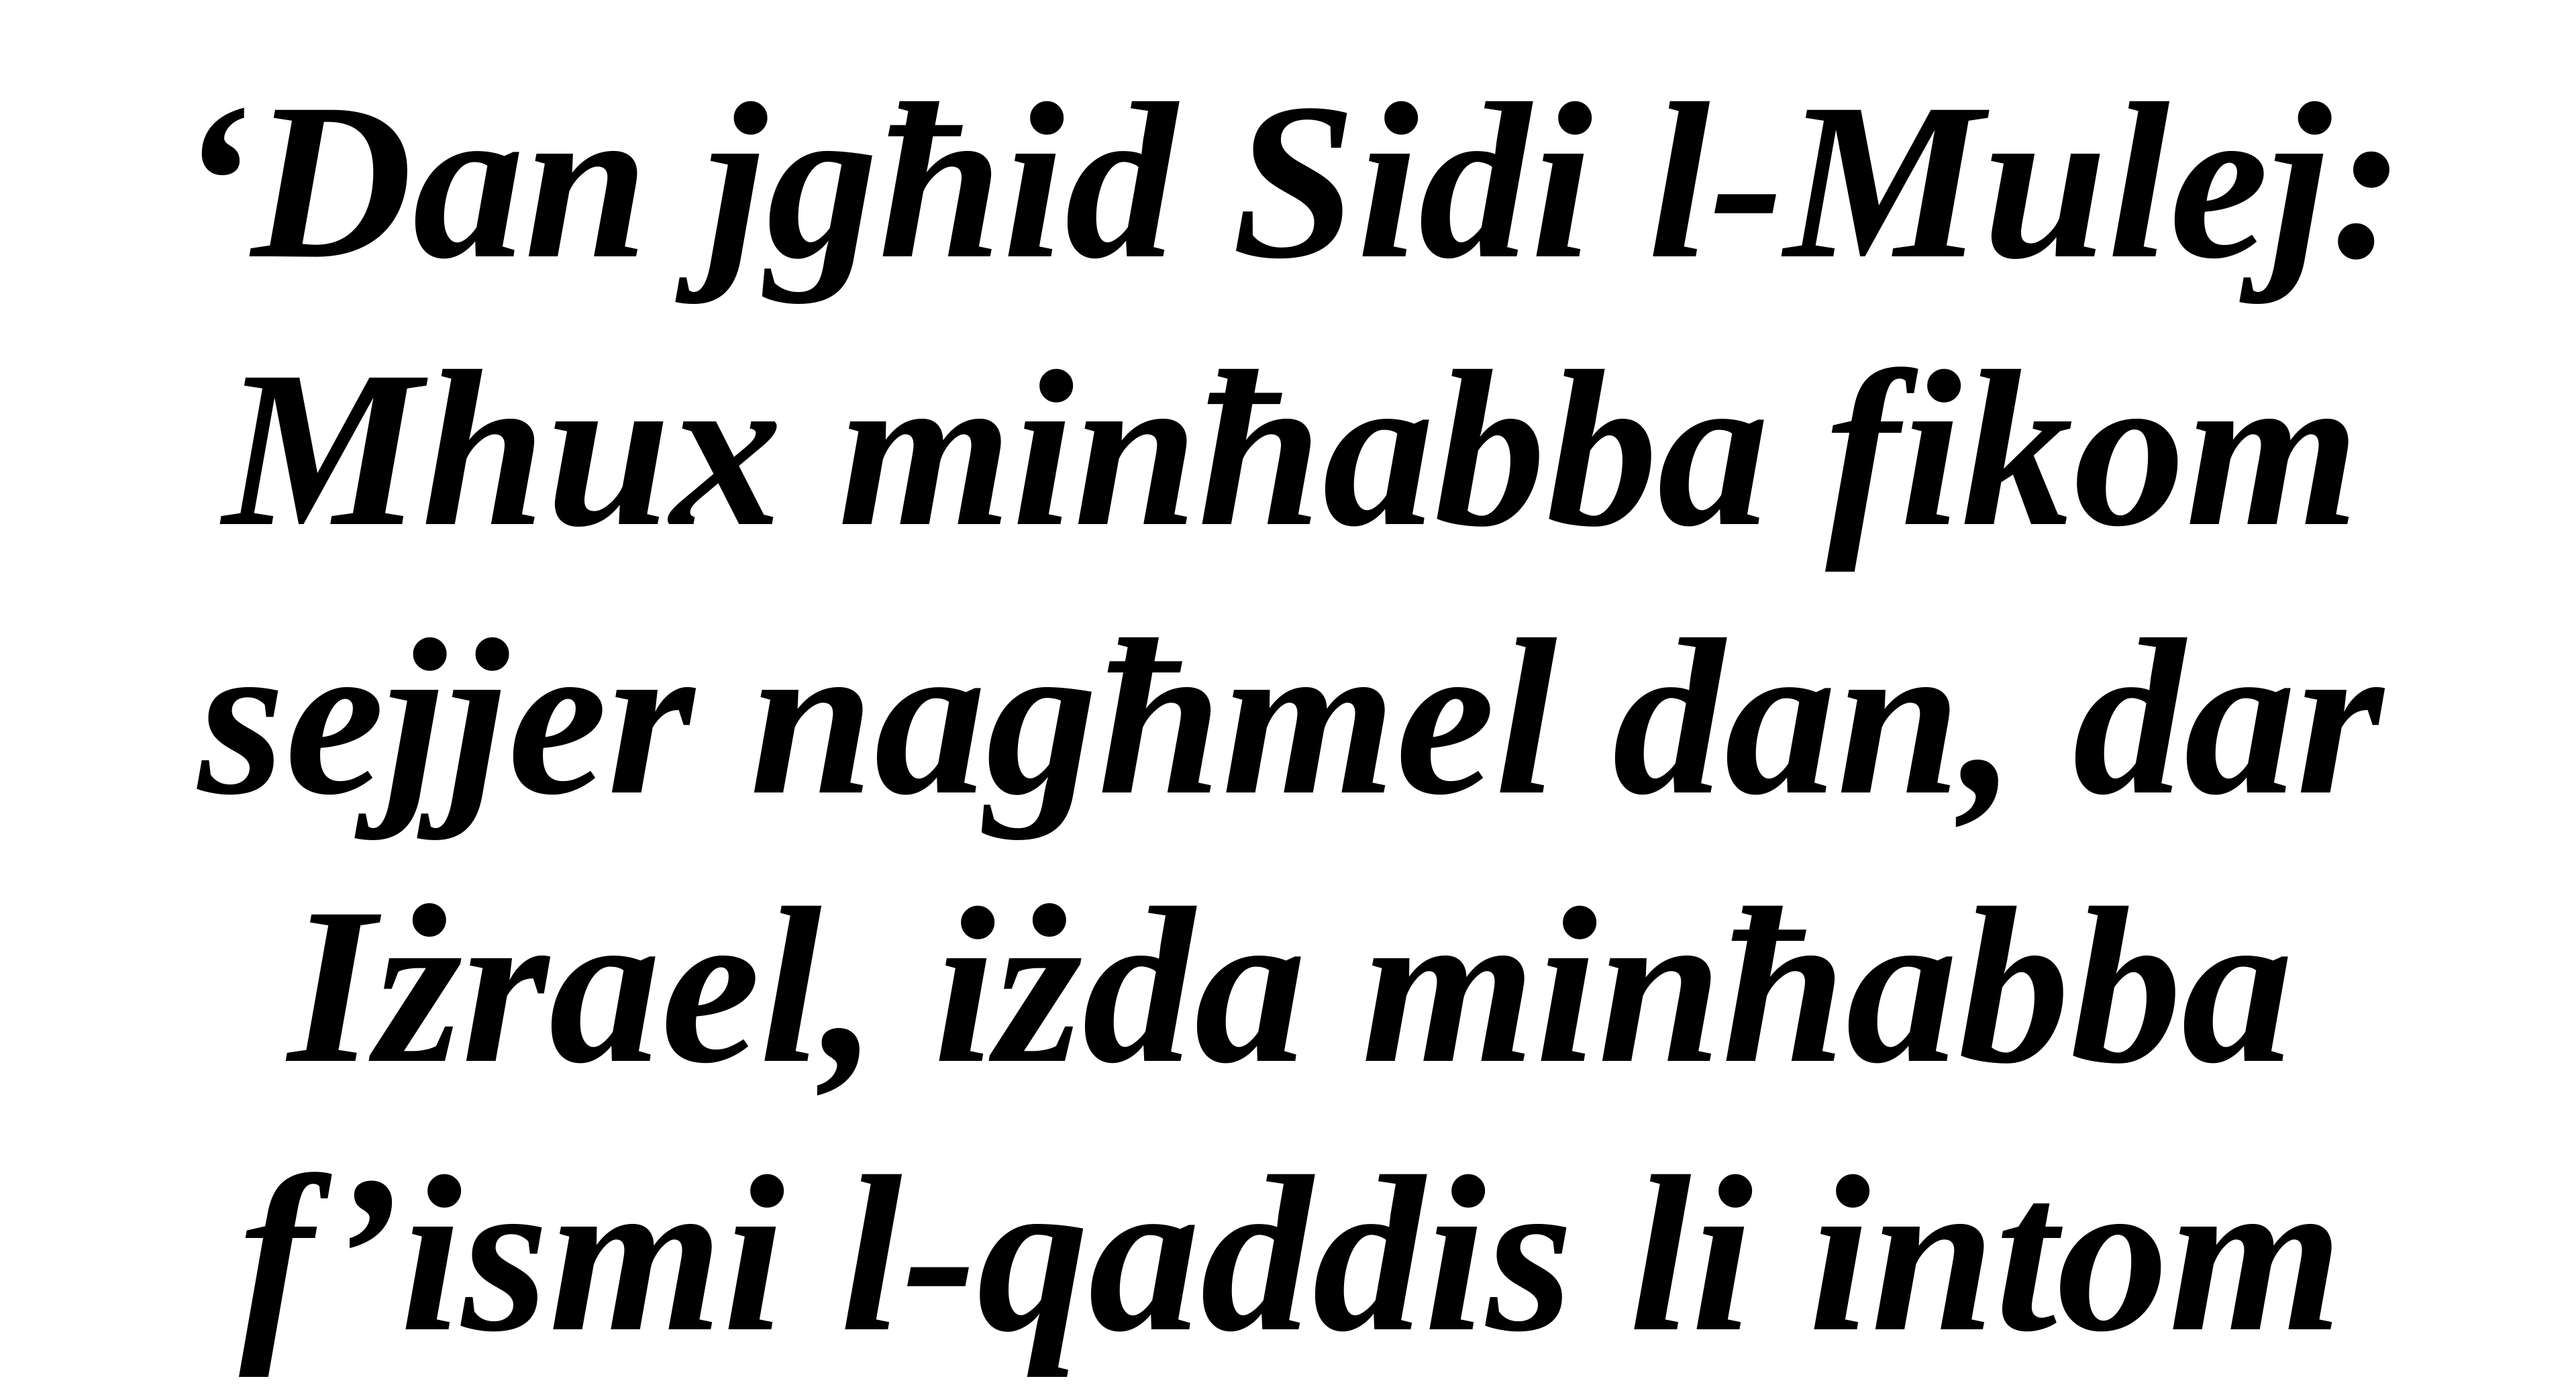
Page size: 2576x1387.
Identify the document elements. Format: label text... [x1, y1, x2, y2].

list ‘Dan jgħid Sidi l-Mulej: Mhux minħabba fikom sejjer nagħmel dan, dar Iżrael, iżda minħabba f’ismi l-qaddis li intom [43, 28, 2540, 1359]
